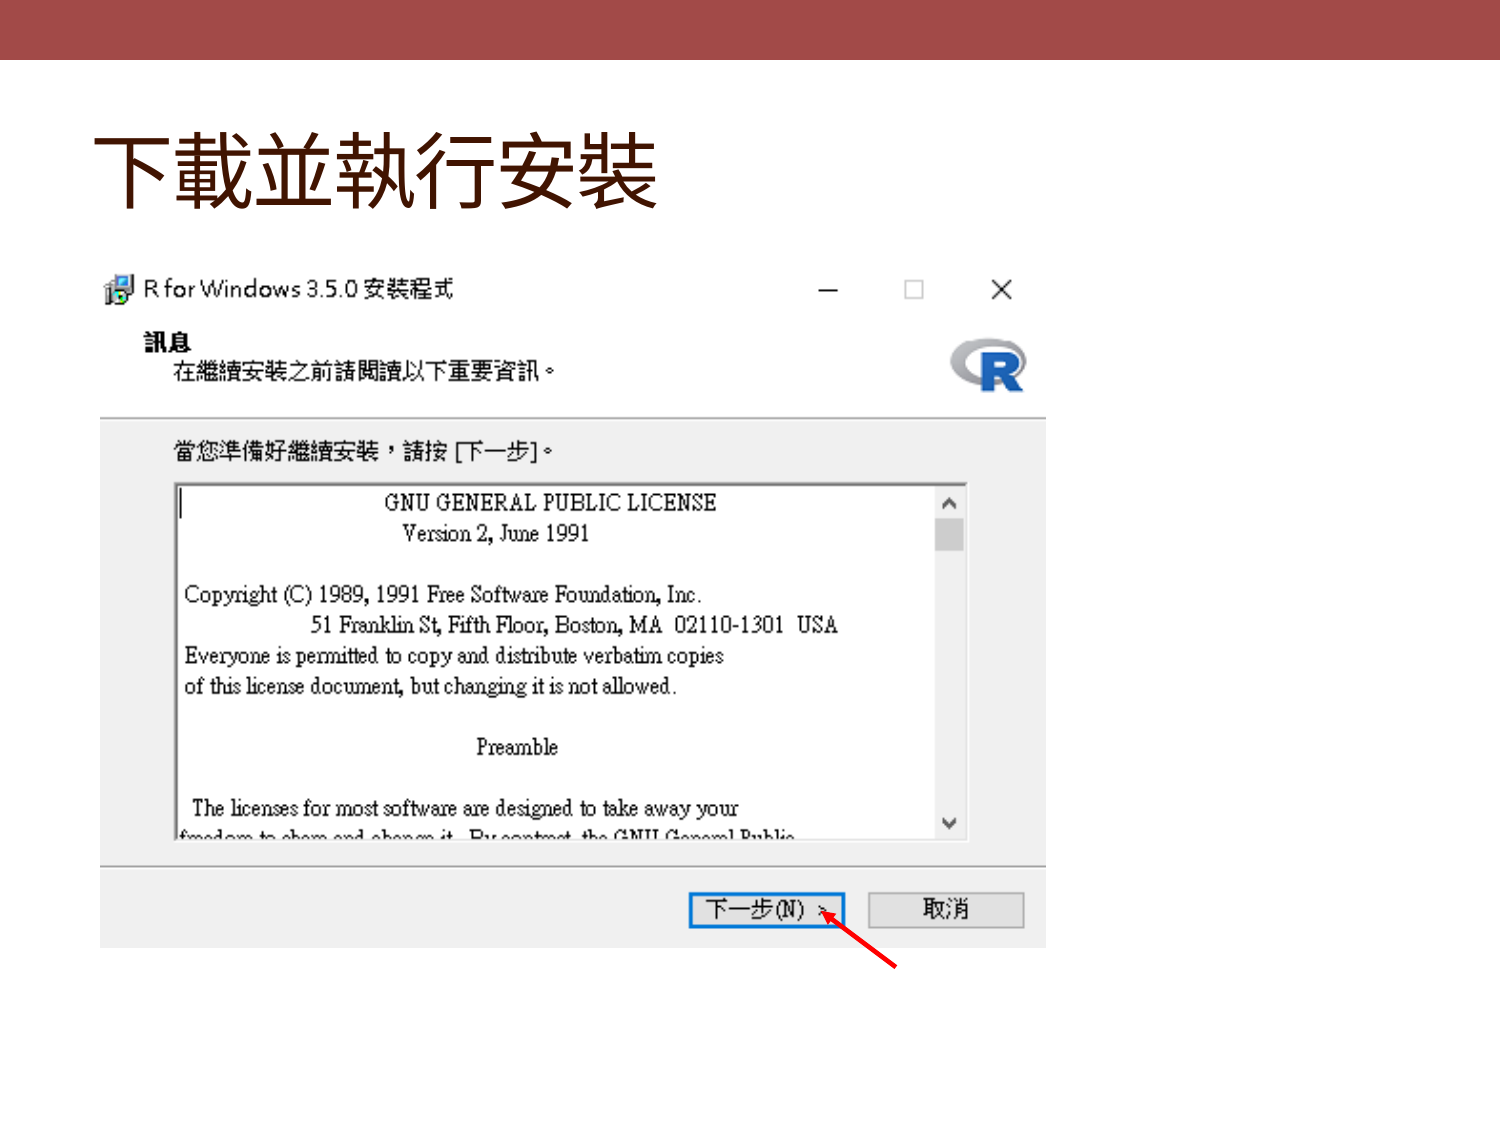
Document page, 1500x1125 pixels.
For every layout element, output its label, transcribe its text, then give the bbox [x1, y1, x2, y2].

picture [100, 267, 1046, 948]
title 下載並執行安裝 [75, 87, 1425, 250]
text_box [0, 0, 1500, 74]
